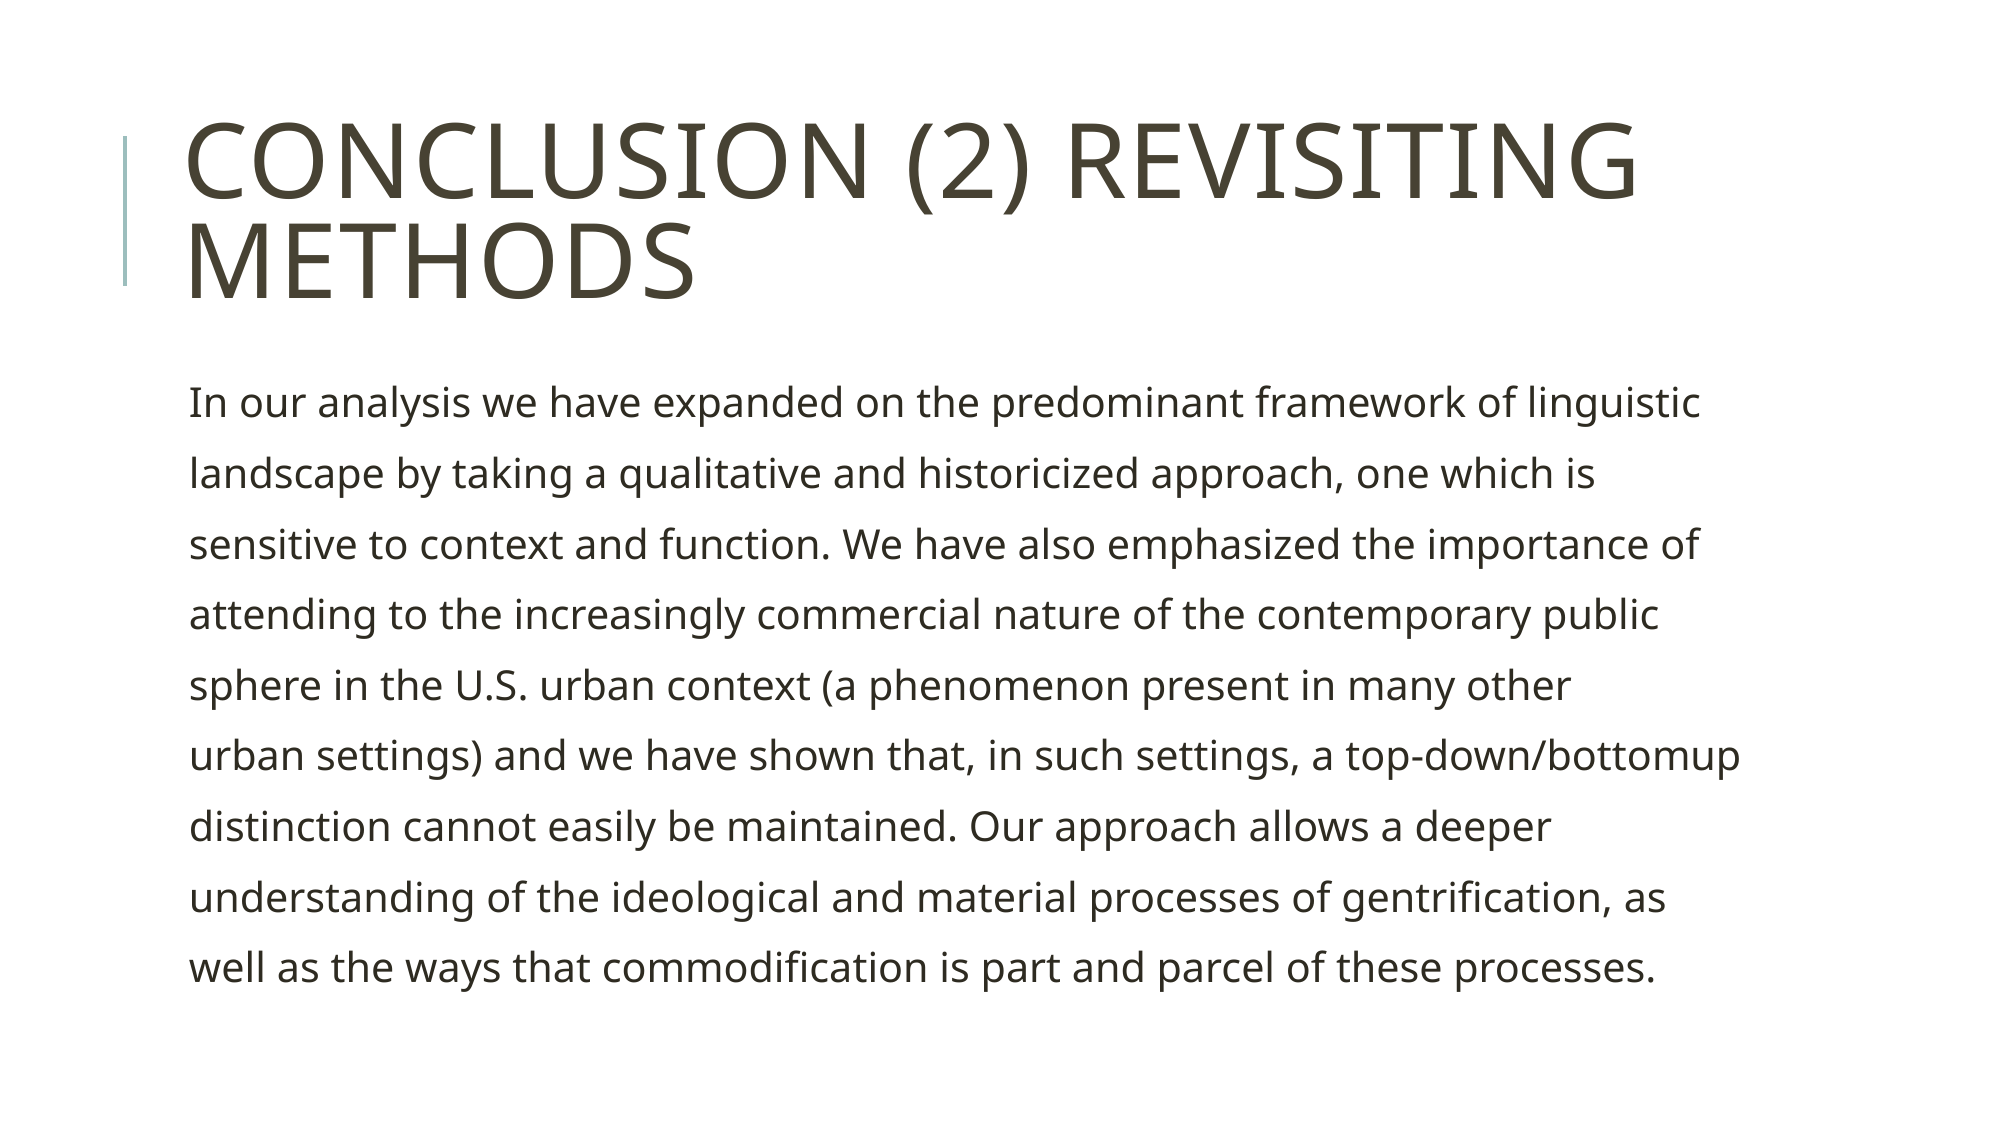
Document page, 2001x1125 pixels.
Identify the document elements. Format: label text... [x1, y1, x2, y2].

list In our analysis we have expanded on the predominant framework of linguistic landscape by taking a qualitative and historicized approach, one which is sensitive to context and function. We have also emphasized the importance of attending to the increasingly commercial nature of the contemporary public sphere in the U.S. urban context (a phenomenon present in many other urban settings) and we have shown that, in such settings, a top-down/bottomup distinction cannot easily be maintained. Our approach allows a deeper understanding of the ideological and material processes of gentrification, as well as the ways that commodification is part and parcel of these processes. [168, 375, 1763, 1035]
title Conclusion (2) revisiting methods [168, 96, 1763, 342]
